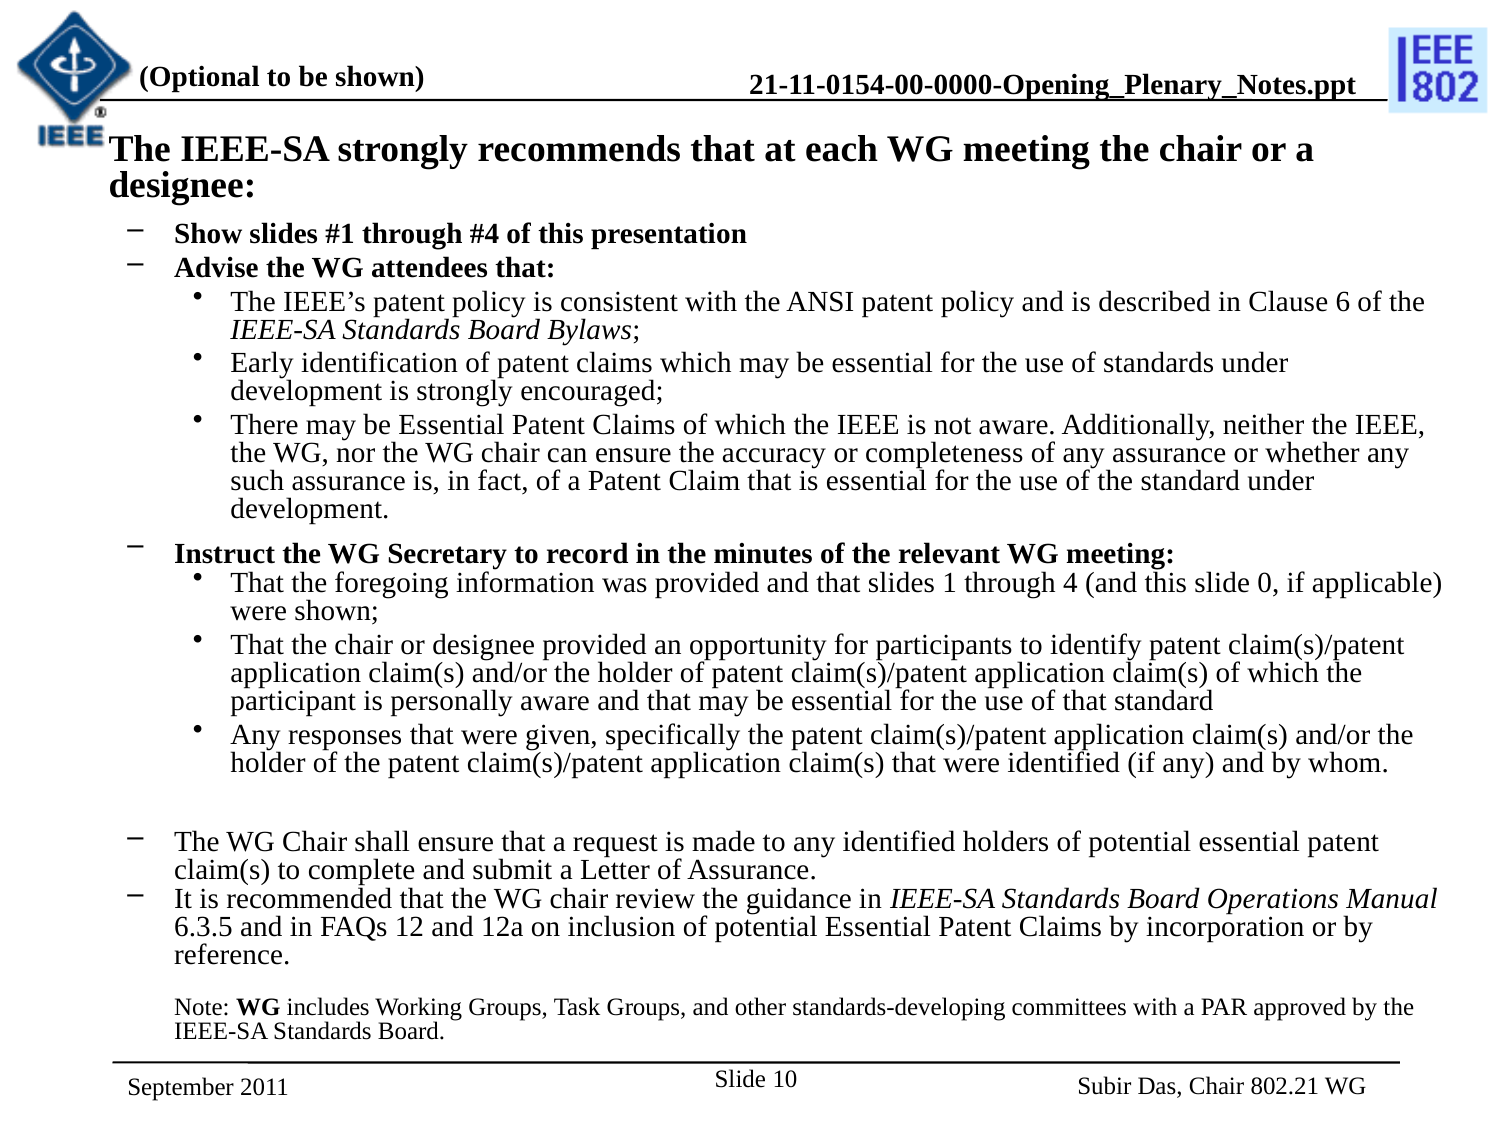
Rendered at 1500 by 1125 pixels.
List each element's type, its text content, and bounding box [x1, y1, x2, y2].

text_box Subir Das, Chair 802.21 WG [1050, 1062, 1412, 1106]
text_box [112, 0, 1388, 138]
list The IEEE-SA strongly recommends that at each WG meeting the chair or a designee: Show slides #1 through #4 of this presentation Advise the WG attendees that: The IEEE’s patent policy is consistent with the ANSI patent policy and is described in Clause 6 of the IEEE-SA Standards Board Bylaws; Early identification of patent claims which may be essential for the use of standards under development is strongly encouraged; There may be Essential Patent Claims of which the IEEE is not aware. Additionally, neither the IEEE, the WG, nor the WG chair can ensure the accuracy or completeness of any assurance or whether any such assurance is, in fact, of a Patent Claim that is essential for the use of the standard under development. Instruct the WG Secretary to record in the minutes of the relevant WG meeting: That the foregoing information was provided and that slides 1 through 4 (and this slide 0, if applicable) were shown; That the chair or designee provided an opportunity for participants to identify patent claim(s)/patent application claim(s) and/or the holder of patent claim(s)/patent application claim(s) of which the participant is personally aware and that may be essential for the use of that standard Any responses that were given, specifically the patent claim(s)/patent application claim(s) and/or the holder of the patent claim(s)/patent application claim(s) that were identified (if any) and by whom. The WG Chair shall ensure that a request is made to any identified holders of potential essential patent claim(s) to complete and submit a Letter of Assurance. It is recommended that the WG chair review the guidance in IEEE-SA Standards Board Operations Manual 6.3.5 and in FAQs 12 and 12a on inclusion of potential Essential Patent Claims by incorporation or by reference. Note: WG includes Working Groups, Task Groups, and other standards-developing committees with a PAR approved by the IEEE-SA Standards Board. [37, 124, 1463, 1051]
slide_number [112, 1063, 313, 1098]
text_box [62, 162, 1450, 1063]
text_box (Optional to be shown) [124, 49, 440, 100]
slide_number Slide 10 [712, 1061, 800, 1093]
picture [12, 9, 112, 150]
picture [1388, 9, 1499, 138]
